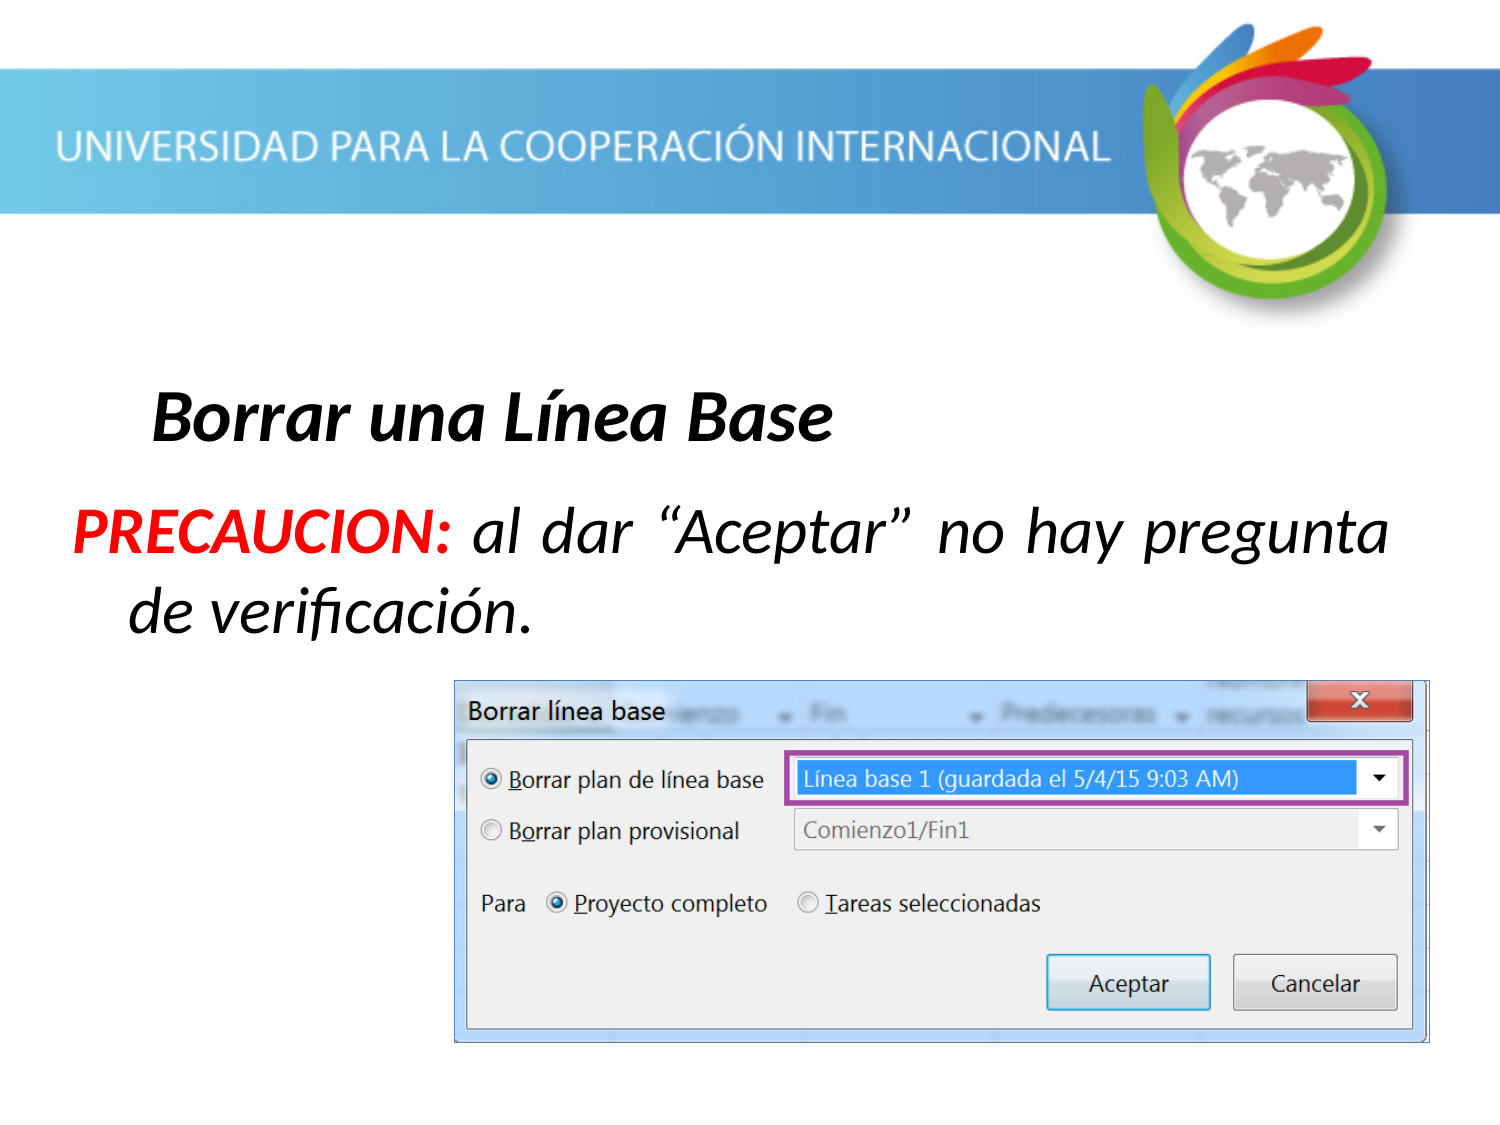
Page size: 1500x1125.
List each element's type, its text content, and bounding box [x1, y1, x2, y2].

picture [0, 0, 1500, 1125]
text_box PRECAUCION: al dar “Aceptar” no hay pregunta de verificación. [57, 479, 1407, 776]
text_box Borrar una Línea Base [136, 358, 1425, 474]
